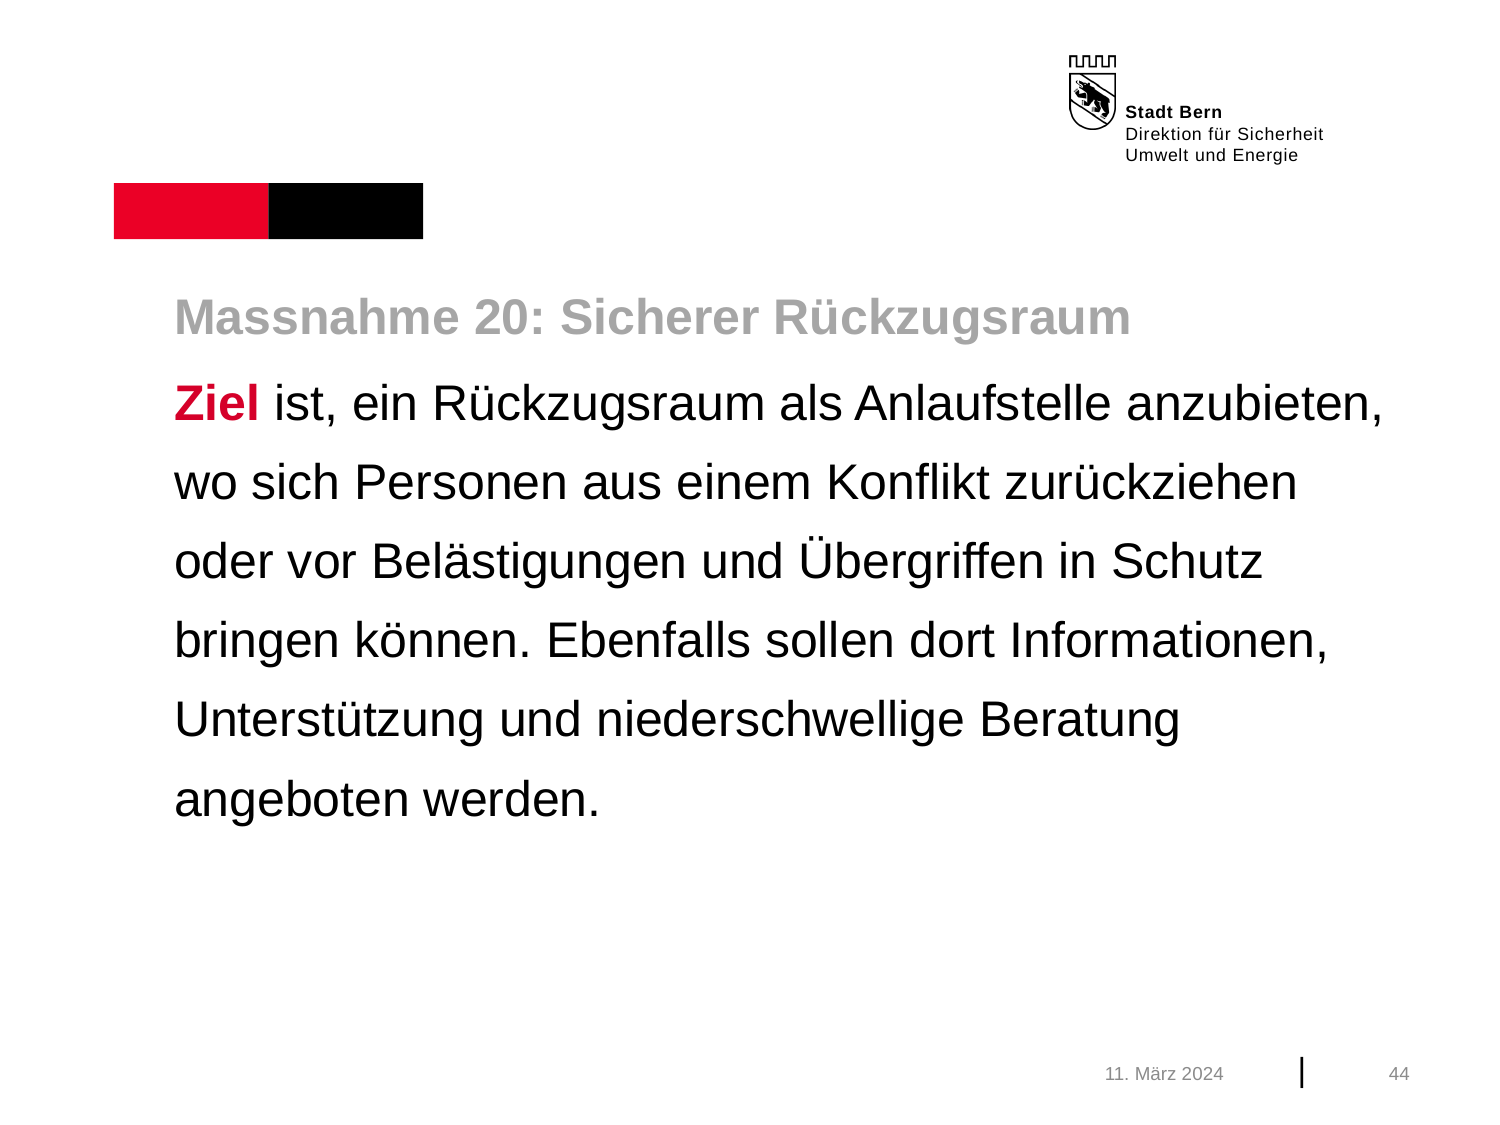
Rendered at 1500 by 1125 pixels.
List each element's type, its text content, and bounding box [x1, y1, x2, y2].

text_box Massnahme 20: Sicherer Rückzugsraum Ziel ist, ein Rückzugsraum als Anlaufstelle anzubieten, wo sich Personen aus einem Konflikt zurückziehen oder vor Belästigungen und Übergriffen in Schutz bringen können. Ebenfalls sollen dort Informationen, Unterstützung und niederschwellige Beratung angeboten werden. [159, 277, 1412, 834]
picture [1069, 55, 1116, 130]
slide_number 11. März 2024 [1045, 1042, 1284, 1103]
slide_number 44 [1316, 1042, 1425, 1103]
